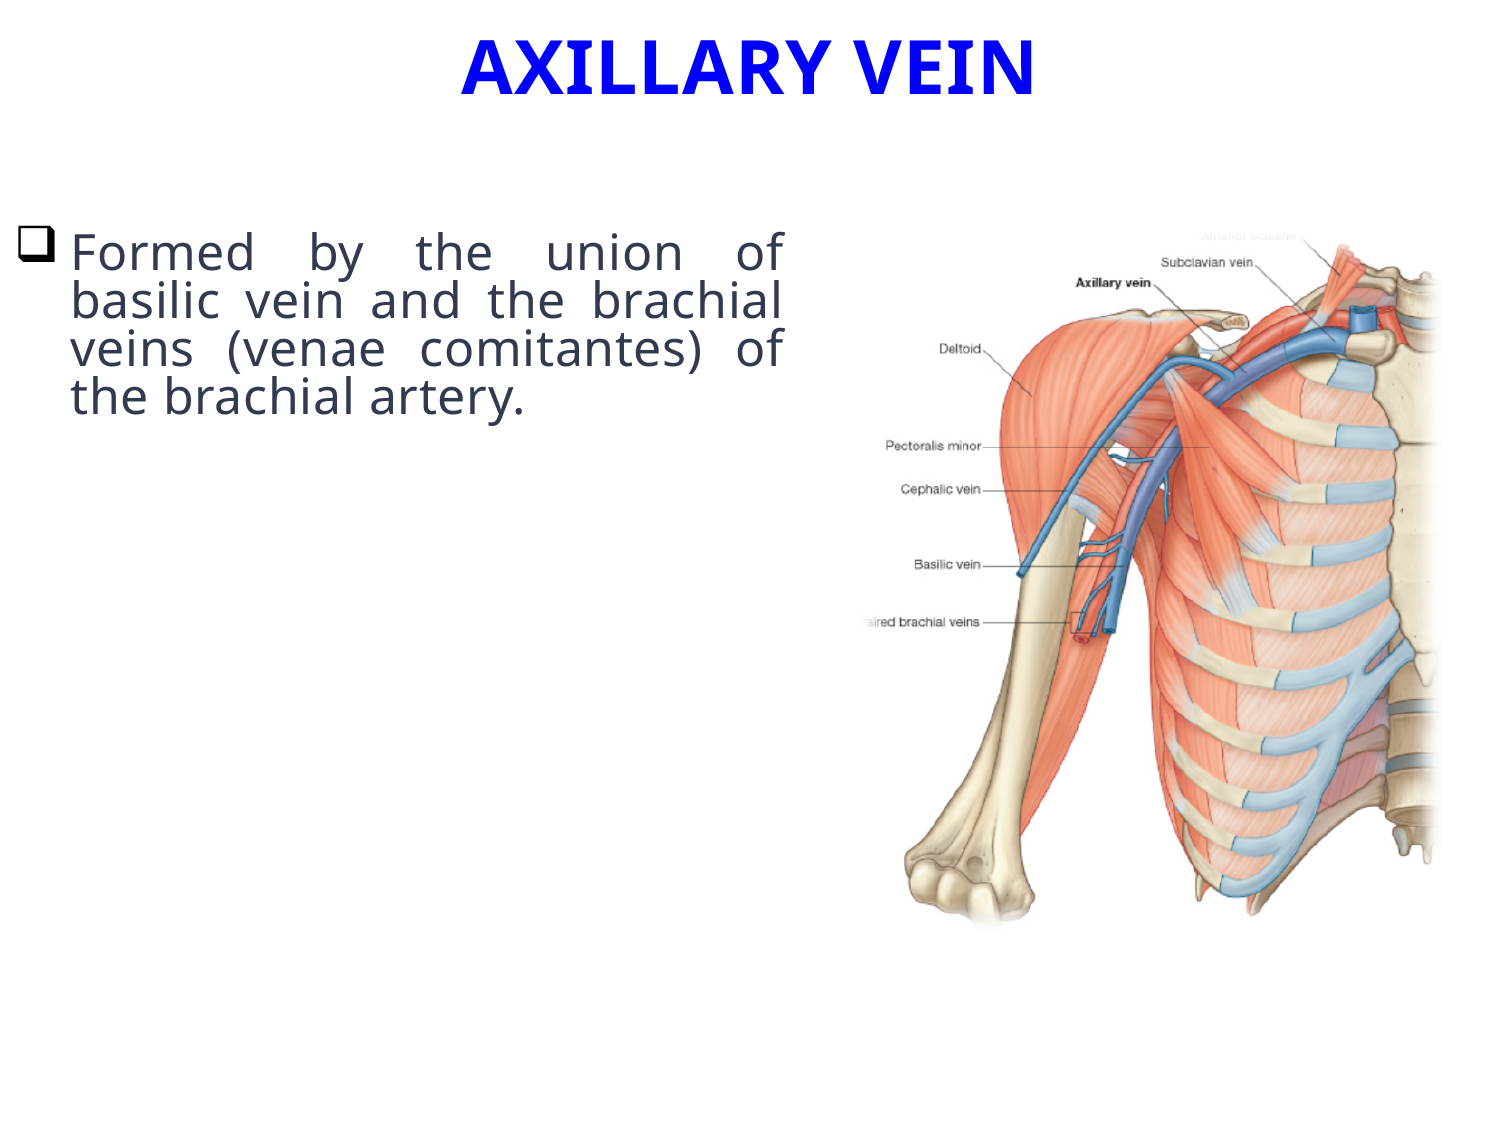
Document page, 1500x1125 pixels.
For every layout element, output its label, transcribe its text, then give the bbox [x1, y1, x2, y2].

picture [857, 230, 1442, 931]
text_box Formed by the union of basilic vein and the brachial veins (venae comitantes) of the brachial artery. [0, 224, 800, 432]
text_box Axillary vein [12, 12, 1488, 118]
